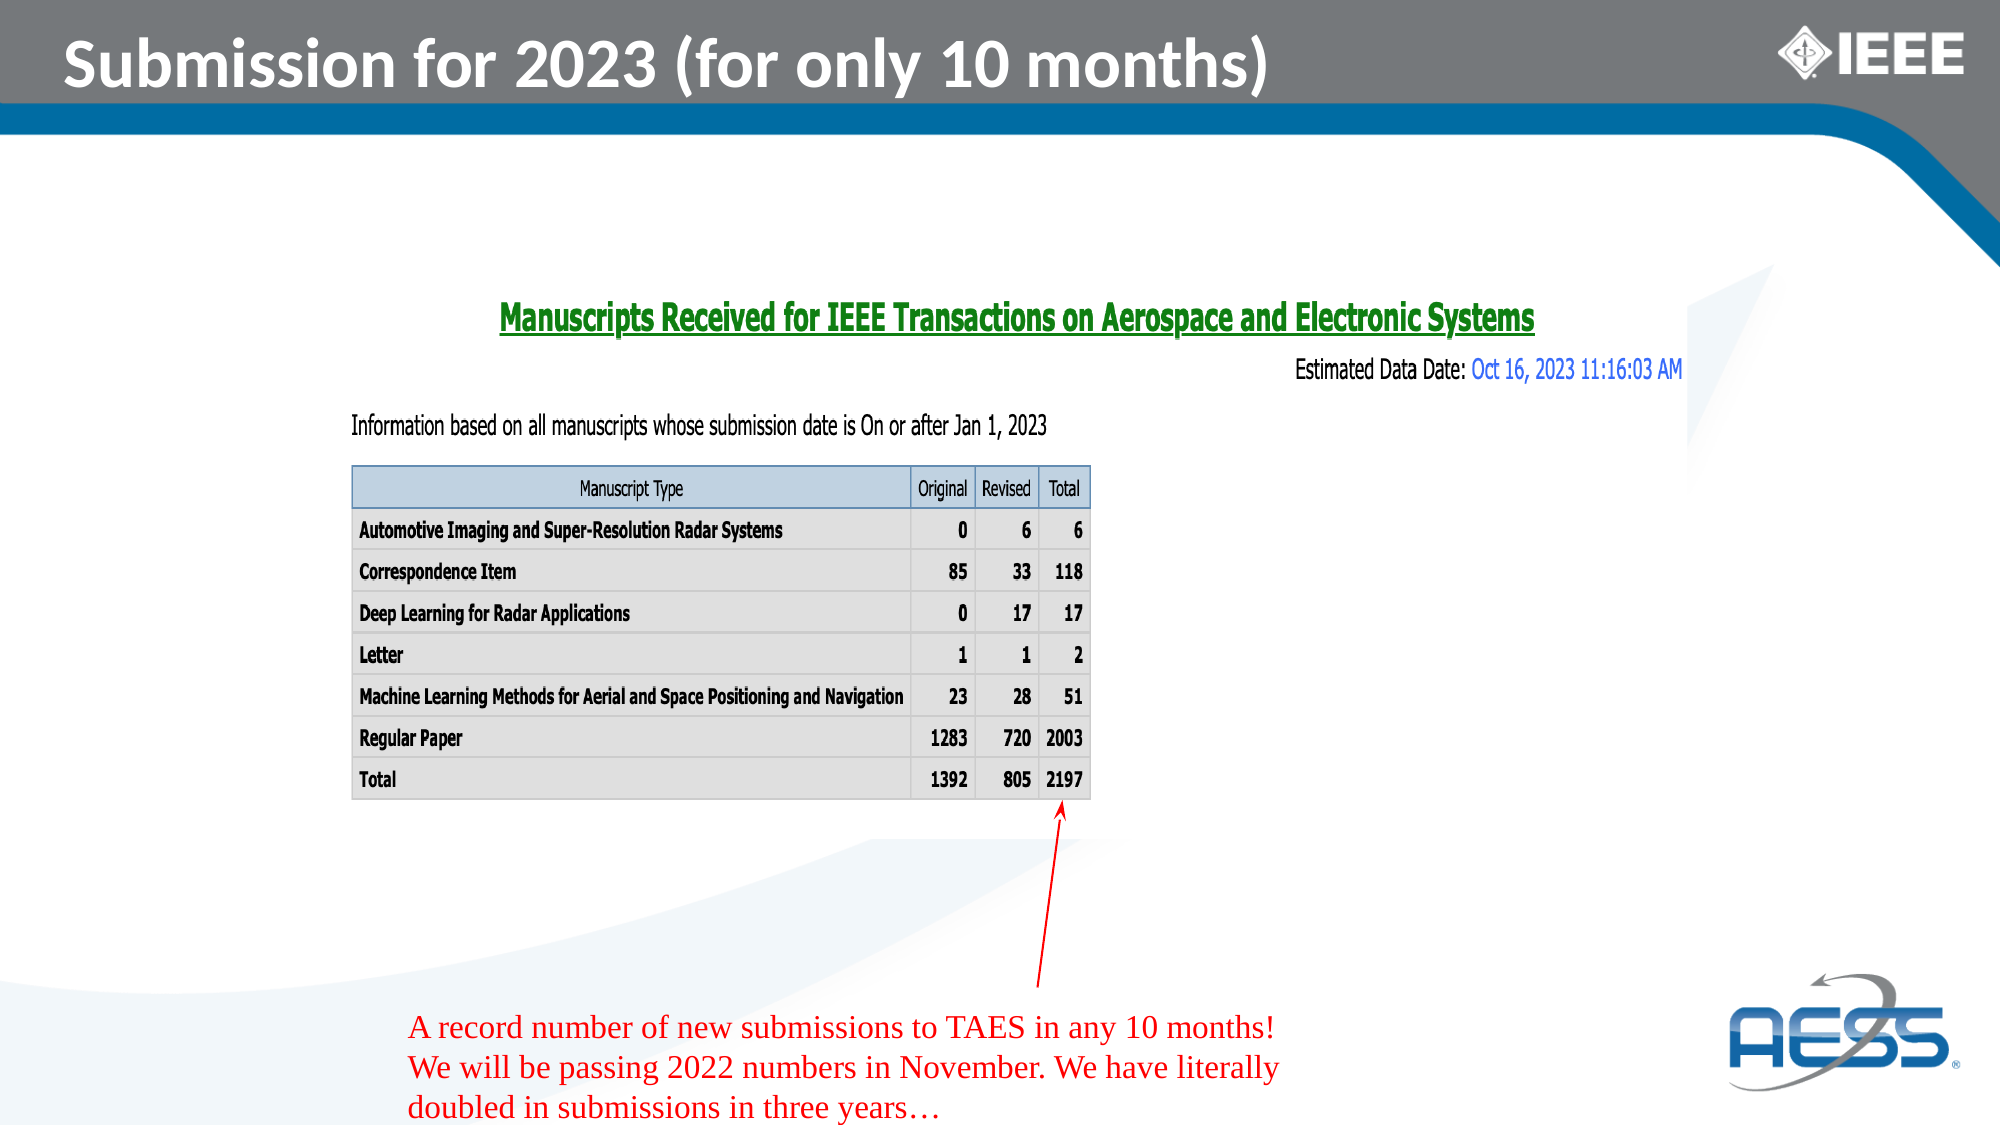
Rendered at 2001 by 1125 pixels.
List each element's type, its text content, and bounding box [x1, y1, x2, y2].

text_box A record number of new submissions to TAES in any 10 months! We will be passing 2022 numbers in November. We have literally doubled in submissions in three years… [392, 997, 1338, 1125]
title Submission for 2023 (for only 10 months) [49, 18, 1775, 136]
picture [0, 0, 2000, 221]
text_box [1037, 799, 1063, 988]
picture [0, 135, 2000, 1125]
